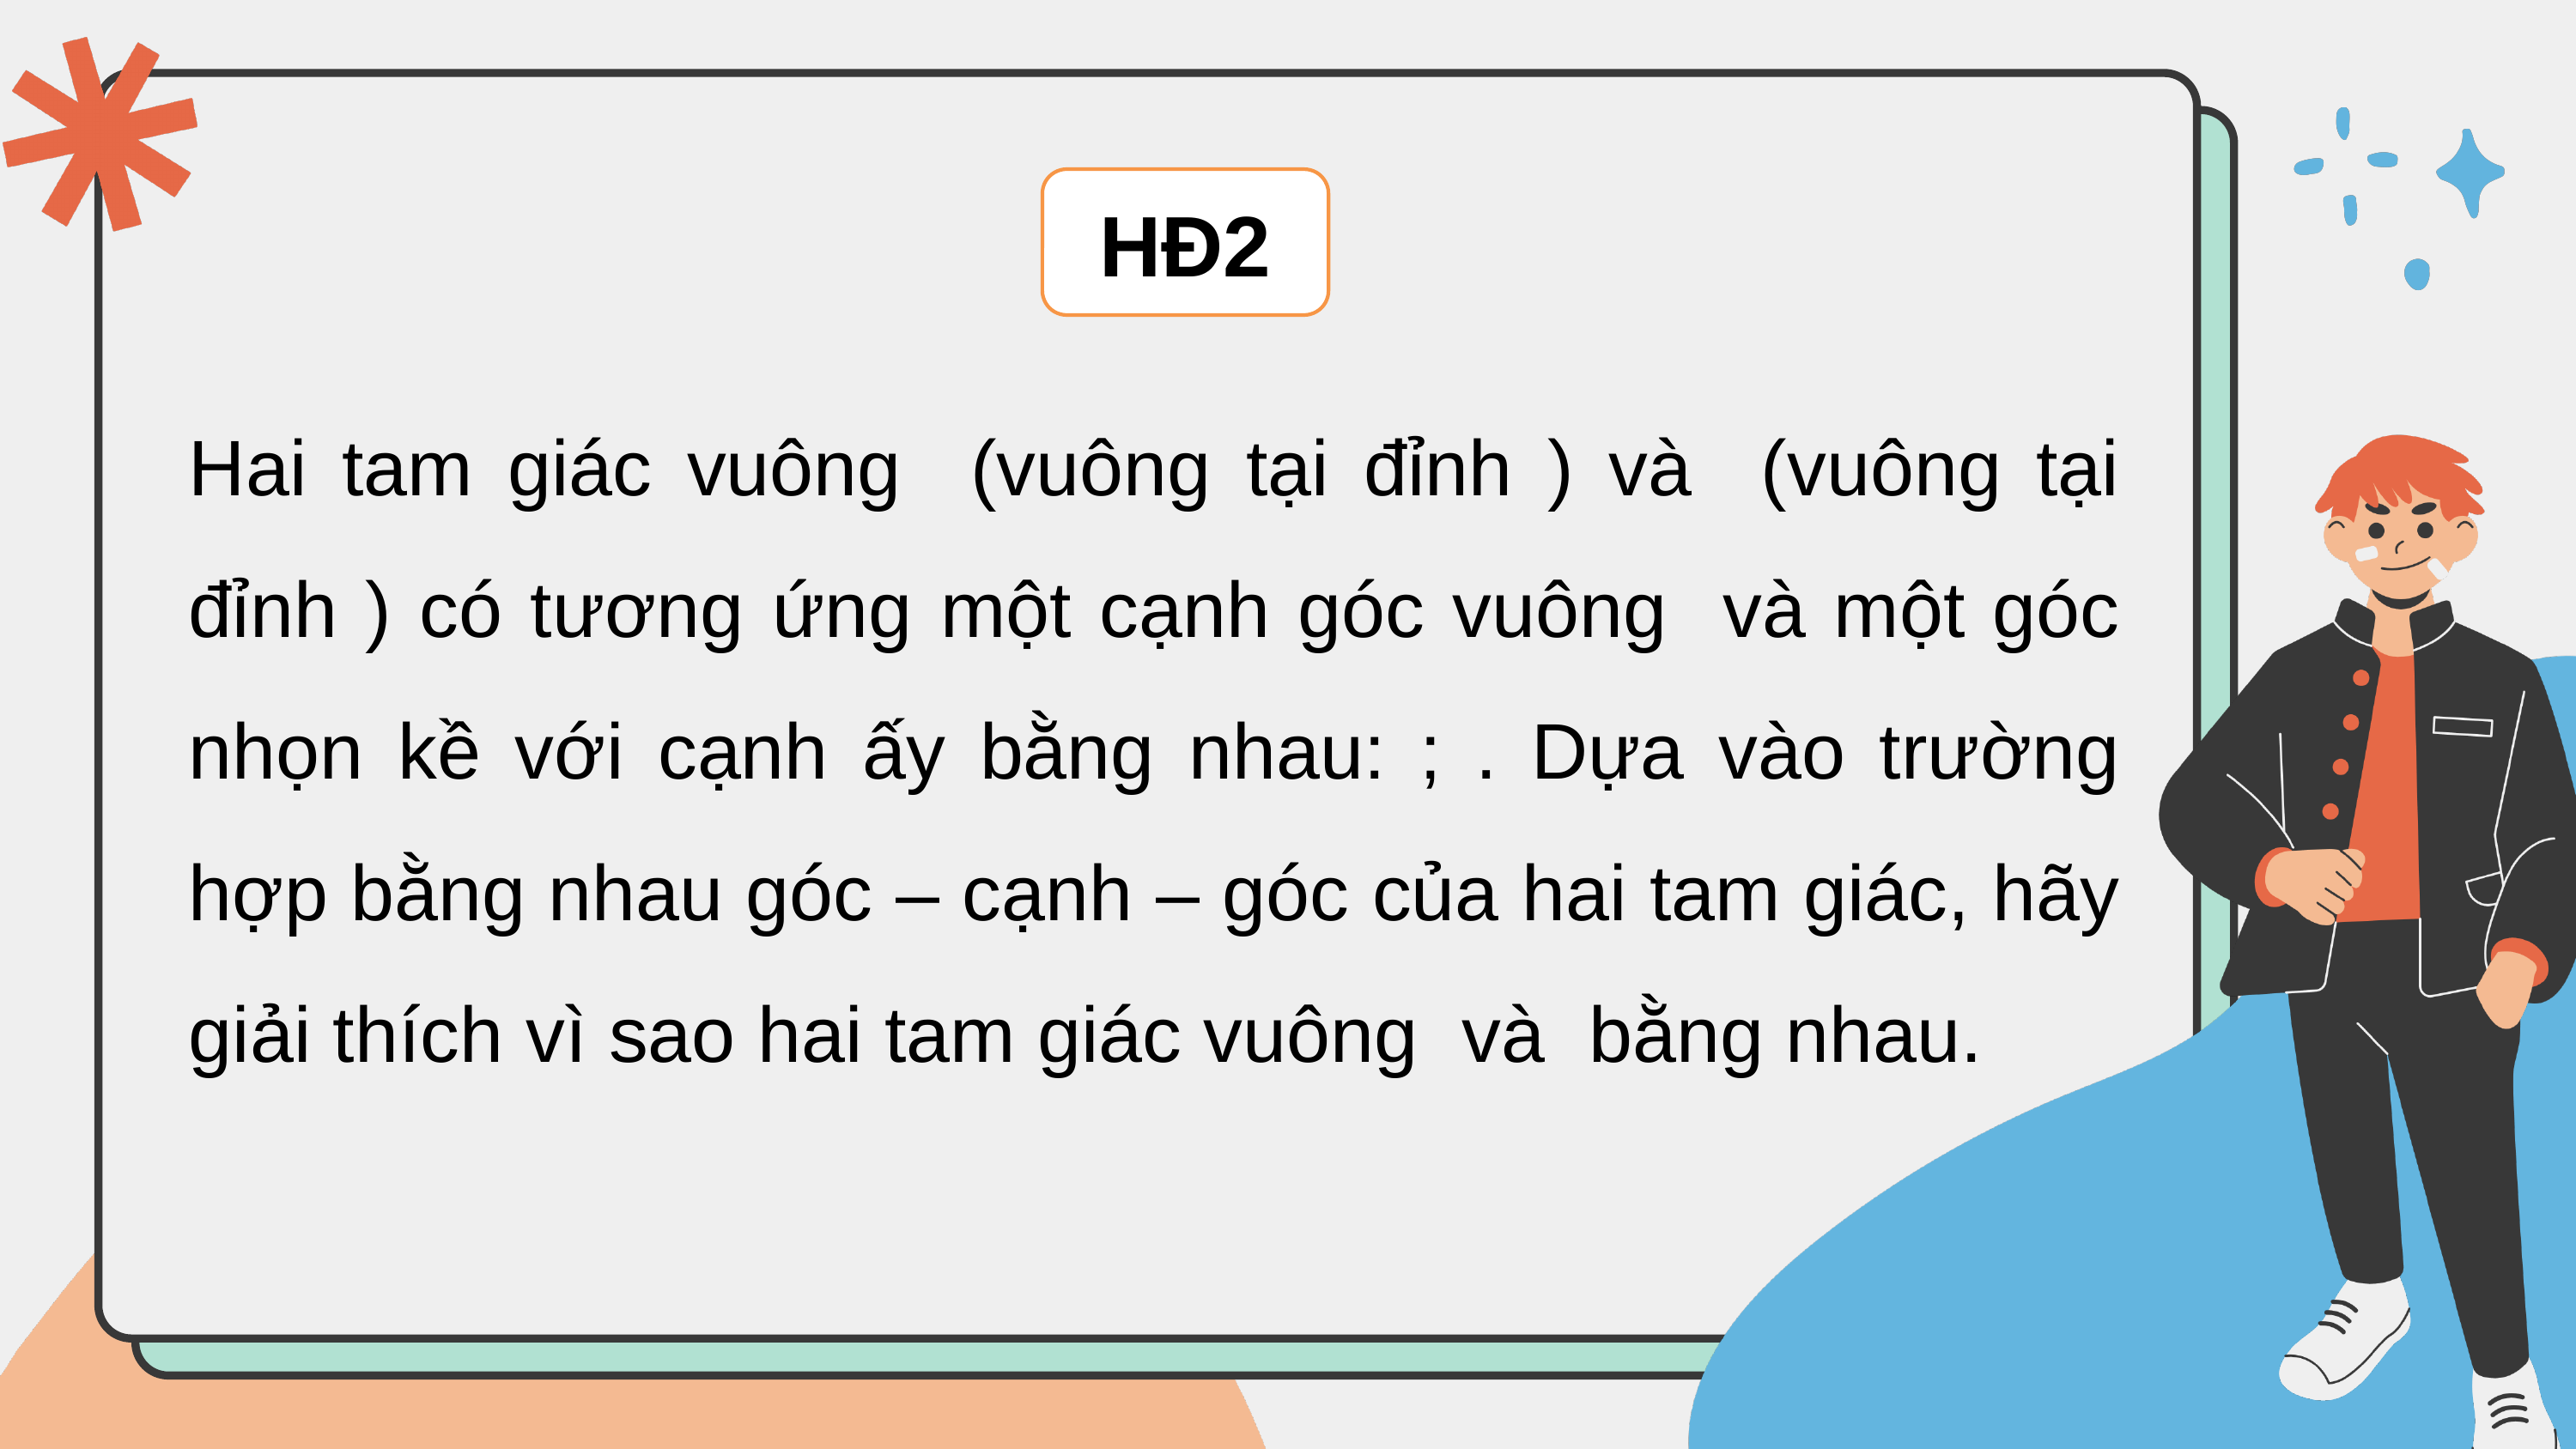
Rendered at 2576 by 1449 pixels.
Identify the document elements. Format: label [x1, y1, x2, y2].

picture [2, 36, 198, 232]
picture [1662, 409, 2576, 1449]
picture [0, 1052, 1289, 1449]
picture [2293, 107, 2505, 294]
text_box [98, 72, 2234, 1376]
